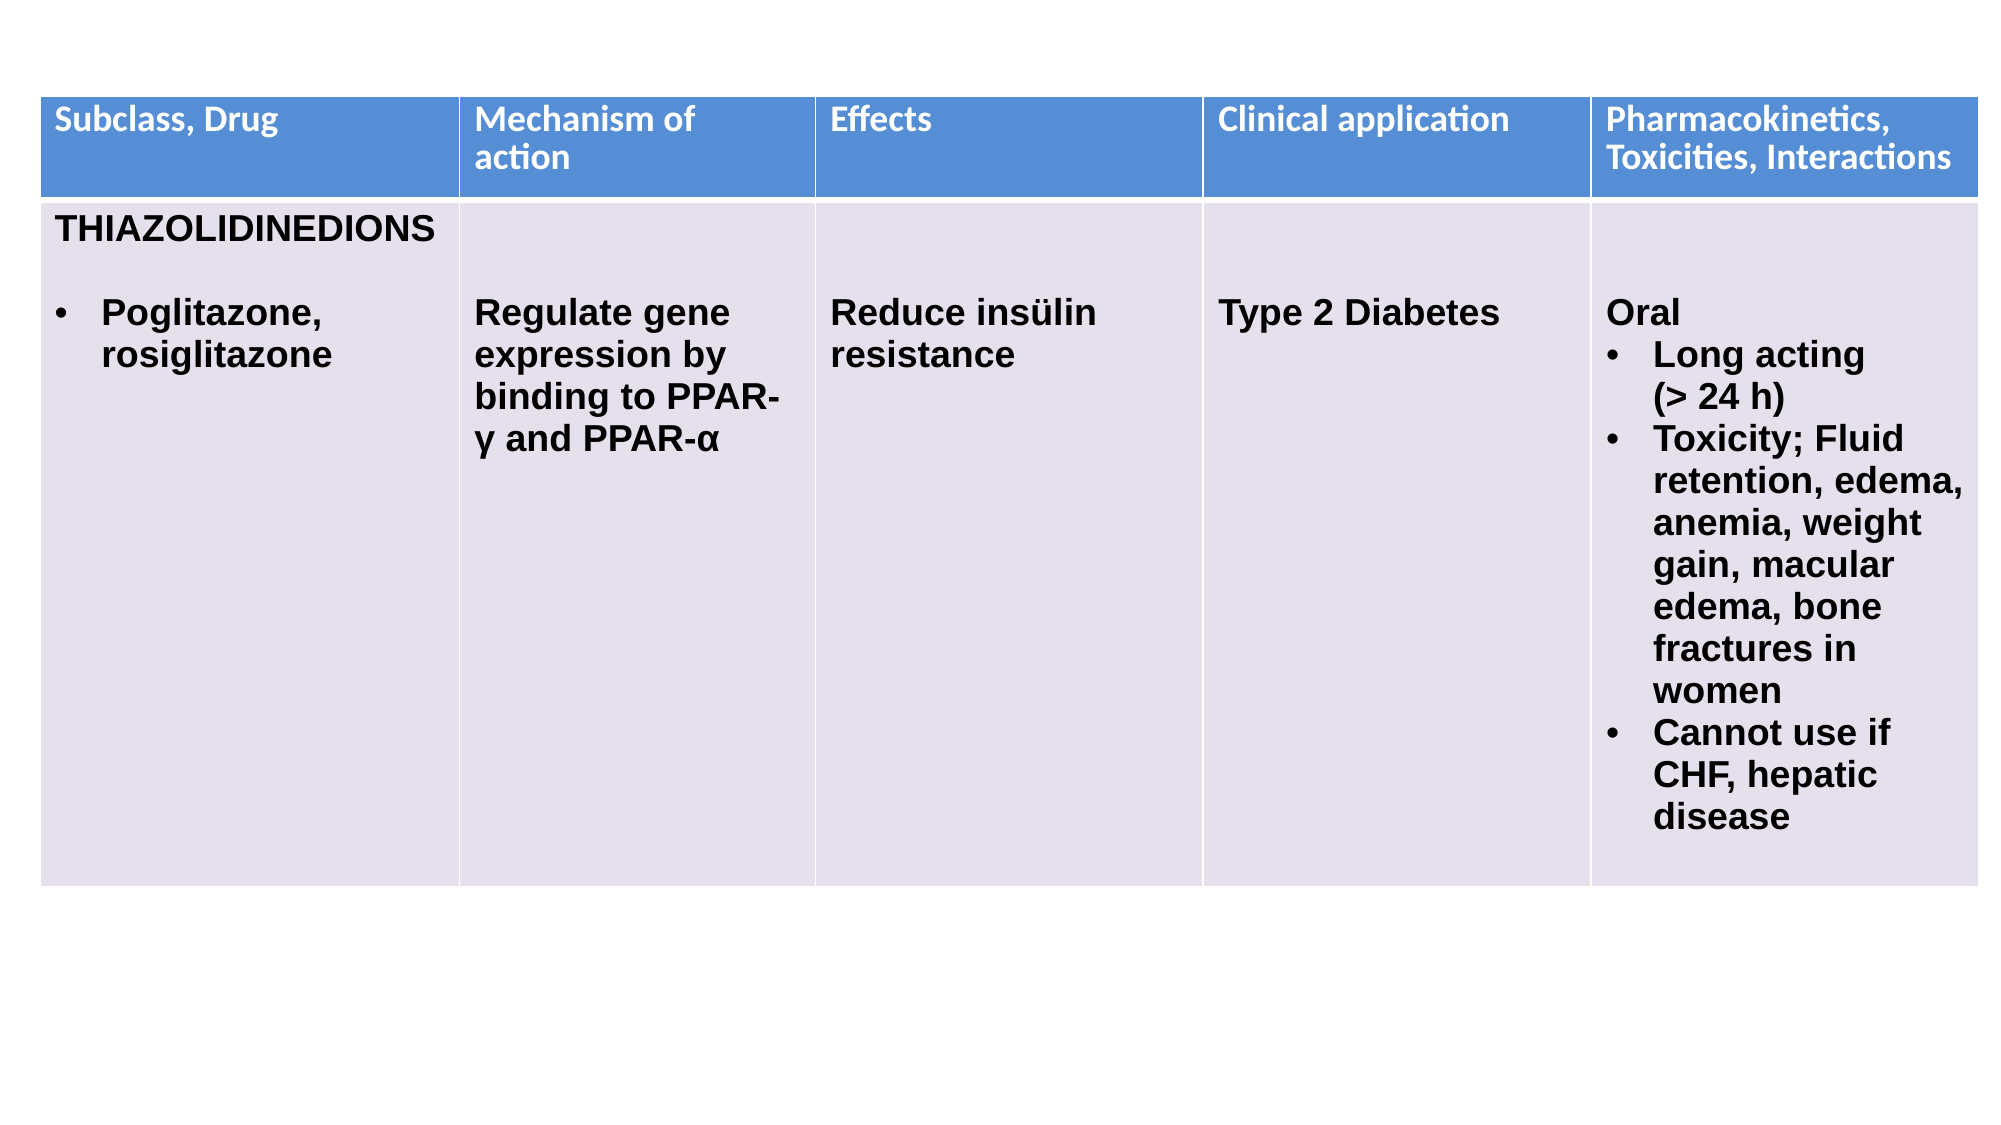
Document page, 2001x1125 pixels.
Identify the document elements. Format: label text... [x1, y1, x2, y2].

table_cell Oral Long acting (> 24 h) Toxicity; Fluid retention, edema, anemia, weight gain, macular edema, bone fractures in women Cannot use if CHF, hepatic disease [1592, 203, 1978, 886]
table_header Mechanism of action [460, 97, 815, 197]
table_header Subclass, Drug [41, 97, 459, 197]
table_cell THIAZOLIDINEDIONS Poglitazone, rosiglitazone [41, 203, 459, 886]
table_cell Regulate gene expression by binding to PPAR-γ and PPAR-α [460, 203, 815, 886]
table_header Effects [816, 97, 1202, 197]
table_cell Reduce insülin resistance [816, 203, 1202, 886]
table_header Pharmacokinetics, Toxicities, Interactions [1592, 97, 1978, 197]
table_cell Type 2 Diabetes [1204, 203, 1590, 886]
table_header Clinical application [1204, 97, 1590, 197]
